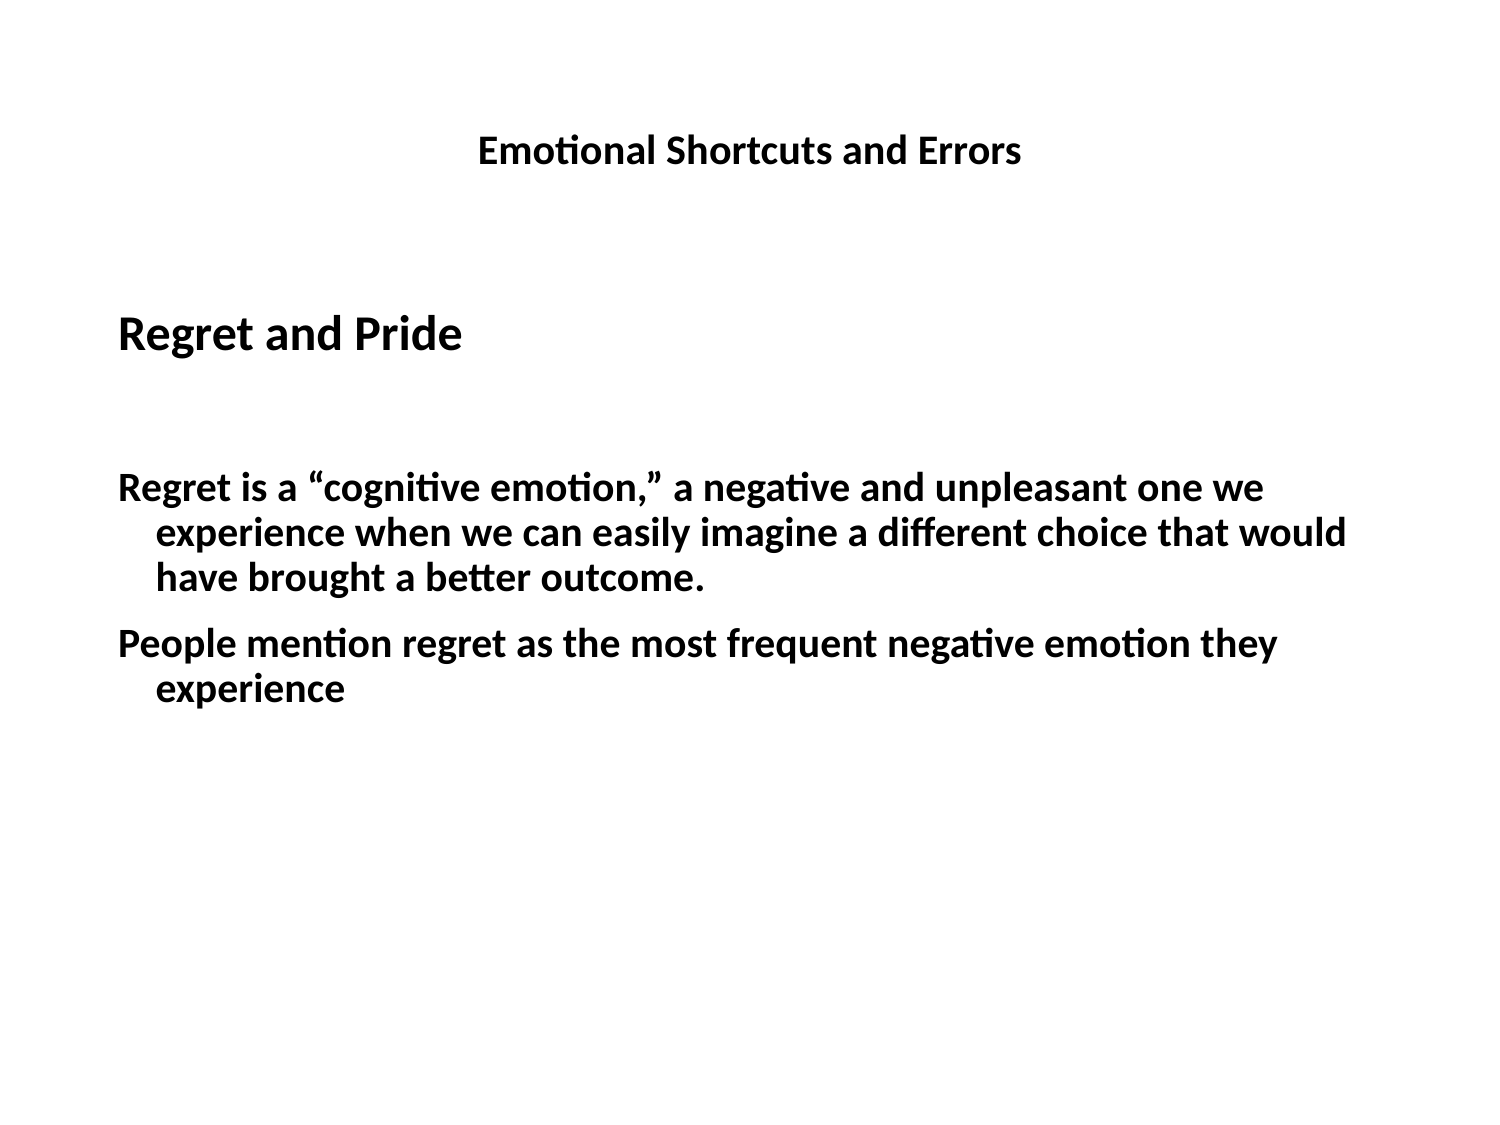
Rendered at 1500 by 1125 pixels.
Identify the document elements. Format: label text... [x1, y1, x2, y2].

list Regret and Pride Regret is a “cognitive emotion,” a negative and unpleasant one we experience when we can easily imagine a different choice that would have brought a better outcome. People mention regret as the most frequent negative emotion they experience [103, 299, 1397, 1014]
title Emotional Shortcuts and Errors [103, 59, 1397, 278]
